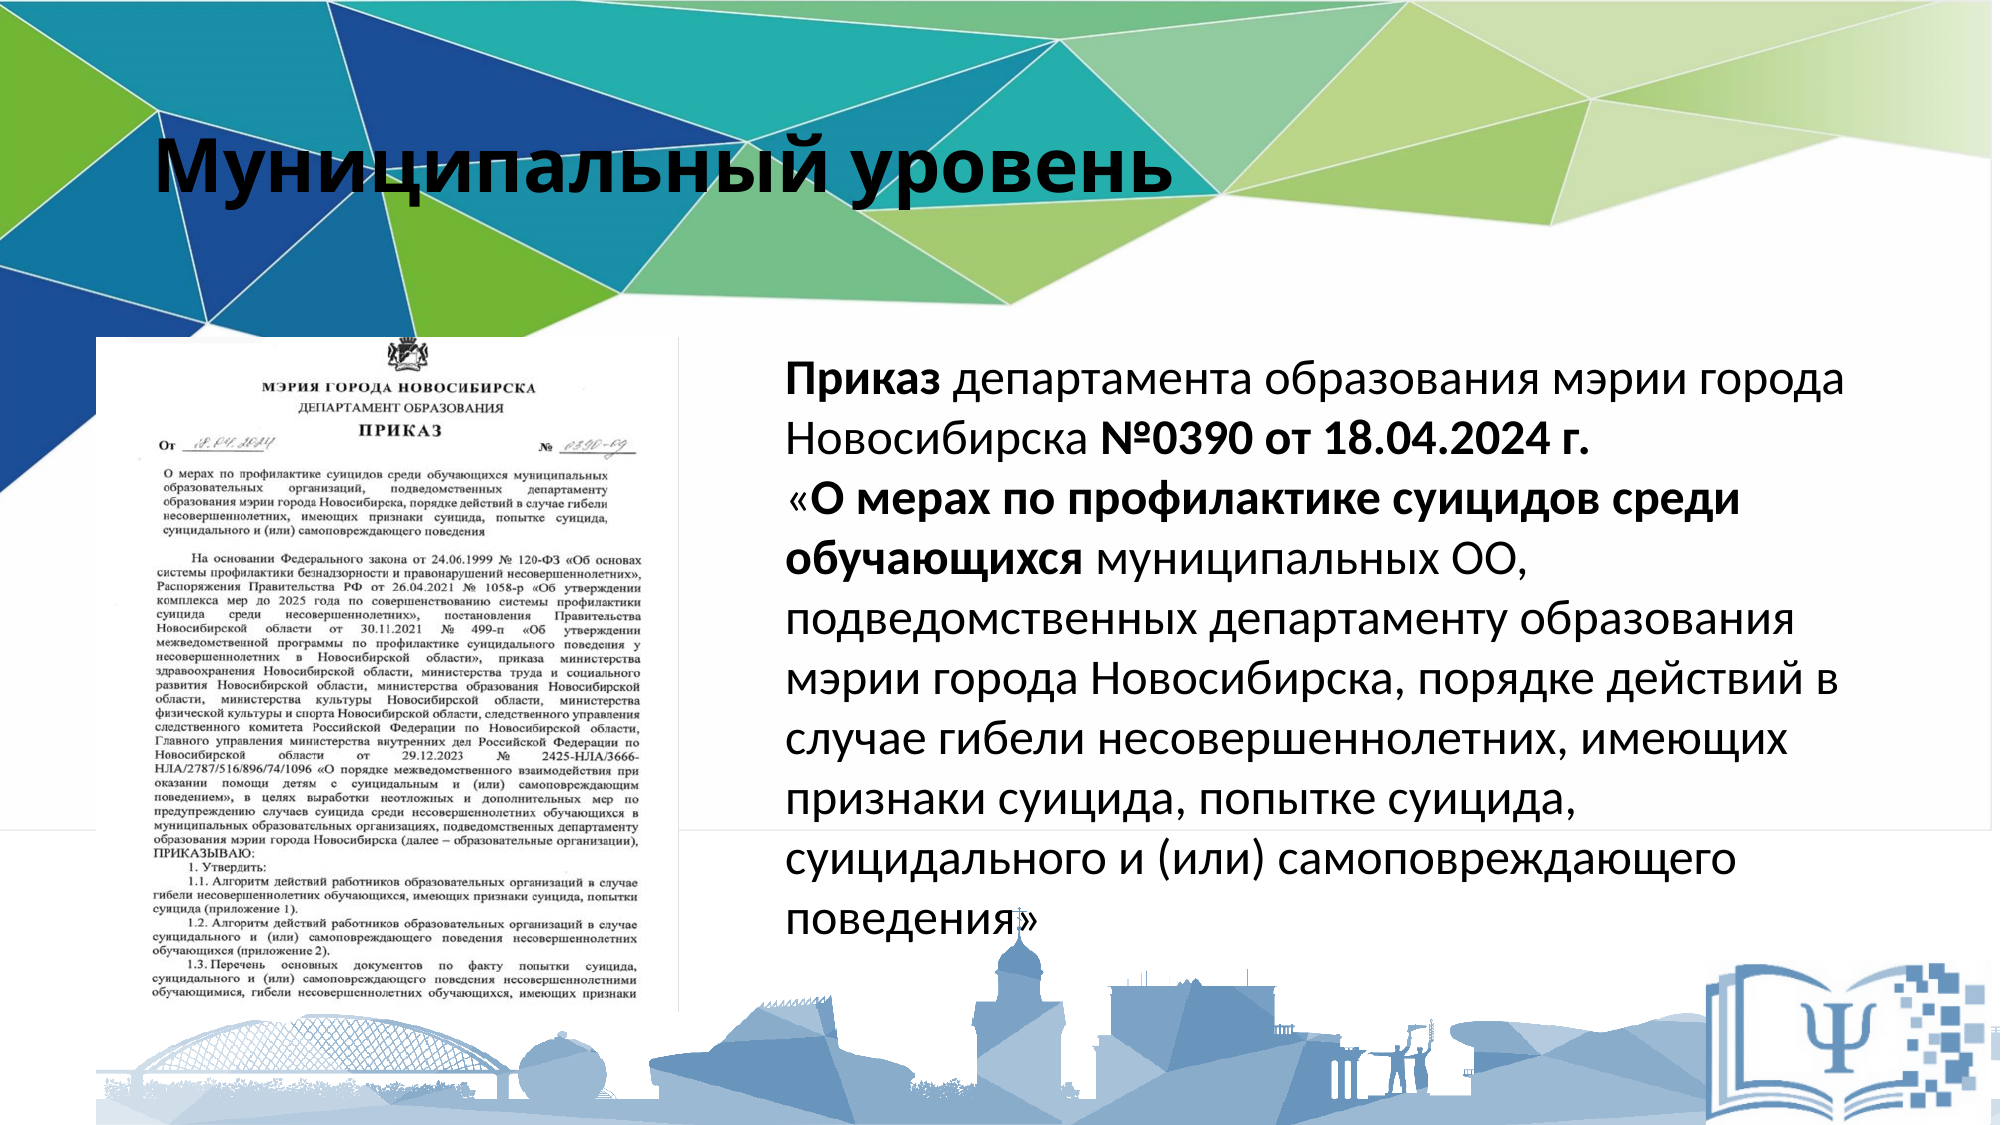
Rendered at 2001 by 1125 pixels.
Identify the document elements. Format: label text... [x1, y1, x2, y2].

text_box Приказ департамента образования мэрии города Новосибирска №0390 от 18.04.2024 г. «О мерах по профилактике суицидов среди обучающихся муниципальных ОО, подведомственных департаменту образования мэрии города Новосибирска, порядке действий в случае гибели несовершеннолетних, имеющих признаки суицида, попытке суицида, суицидального и (или) самоповреждающего поведения» [770, 831, 1914, 907]
picture [0, 0, 2000, 1125]
